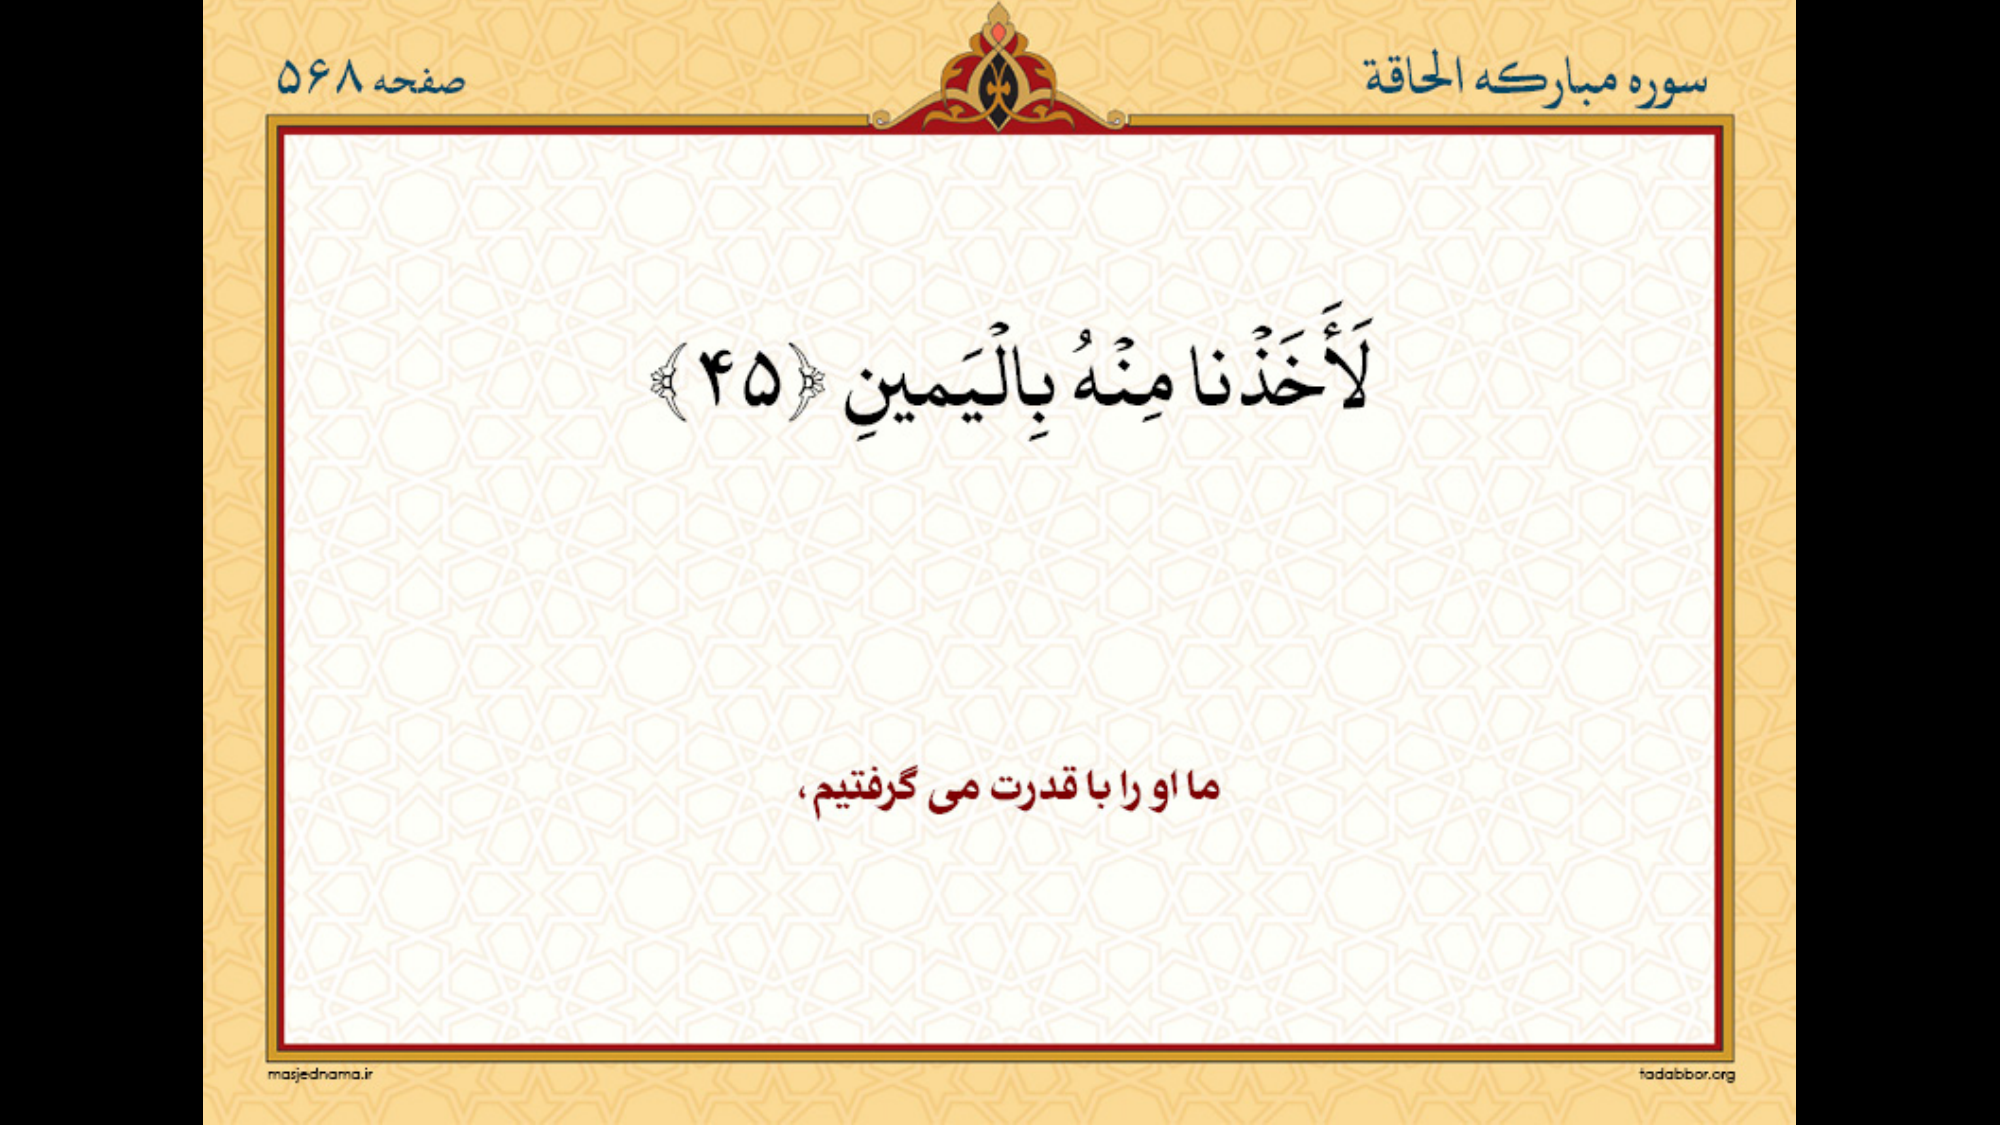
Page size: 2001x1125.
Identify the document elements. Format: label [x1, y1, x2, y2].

picture [203, 0, 1796, 1125]
